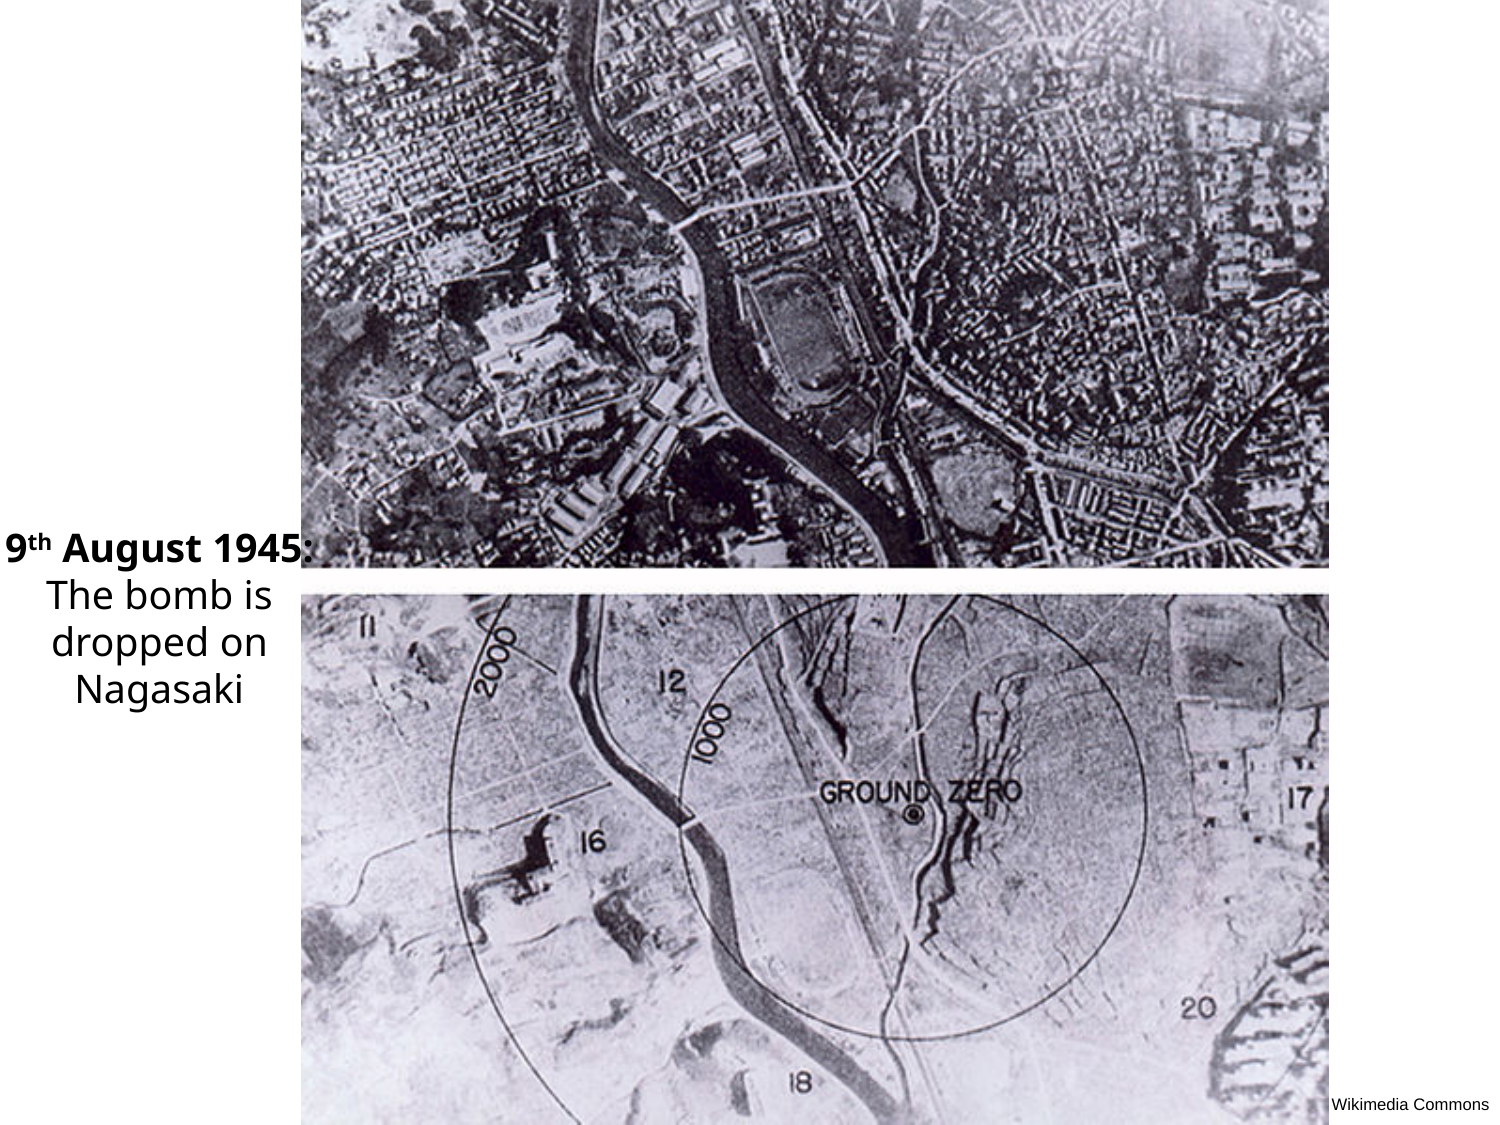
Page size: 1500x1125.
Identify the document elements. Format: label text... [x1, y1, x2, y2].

picture [300, 0, 1329, 1125]
text_box Wikimedia Commons [1329, 1086, 1500, 1122]
text_box 9th August 1945: The bomb is dropped on Nagasaki [0, 515, 300, 806]
